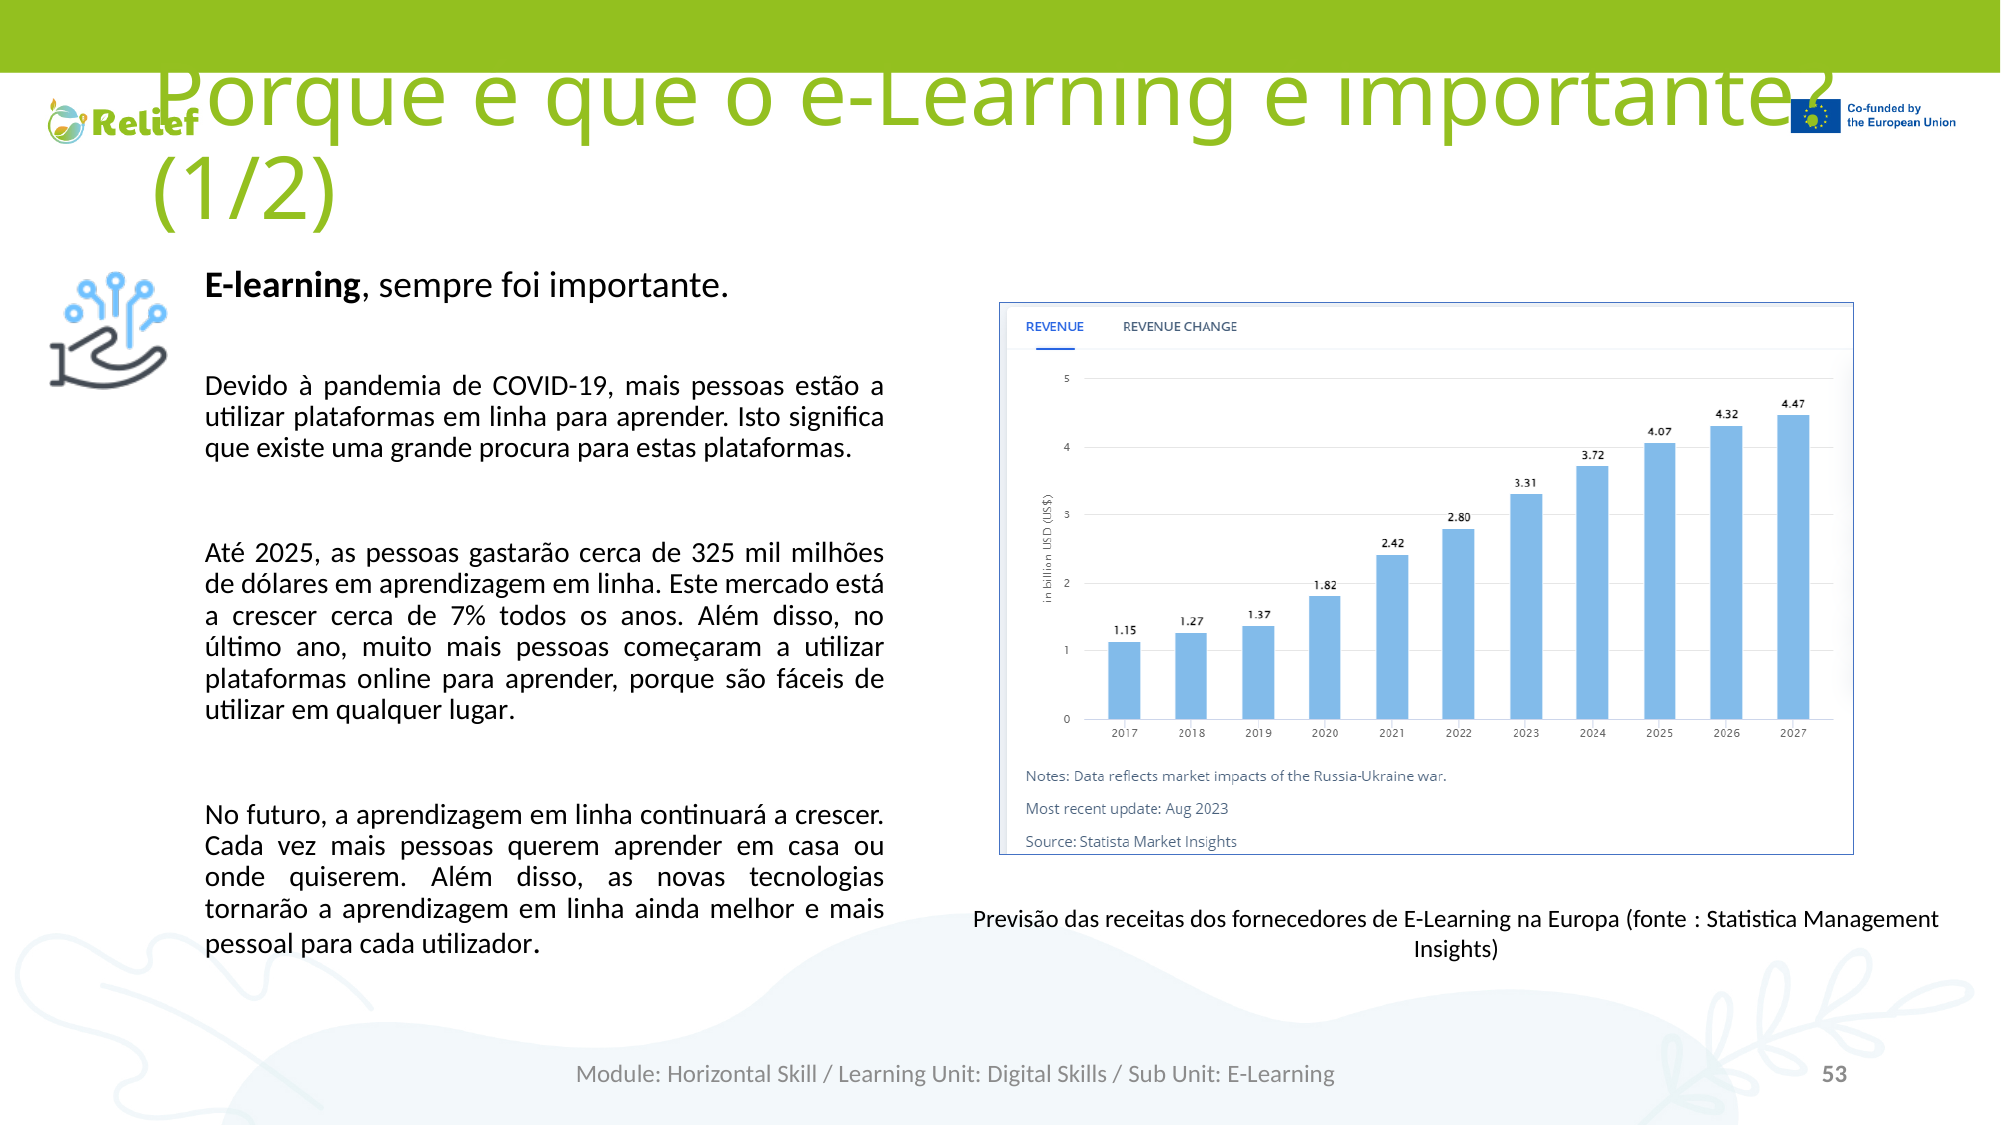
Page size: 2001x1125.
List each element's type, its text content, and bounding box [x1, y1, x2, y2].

footer Module: Horizontal Skill / Learning Unit: Digital Skills / Sub Unit: E-Learning [137, 1023, 1775, 1122]
slide_number 53 [1787, 1042, 1863, 1103]
title Porque é que o e-Learning é importante? (1/2) [137, 43, 1929, 247]
picture [0, 0, 2001, 1125]
text_box Previsão das receitas dos fornecedores de E-Learning na Europa (fonte : Statistica Management Insights) [956, 895, 1957, 970]
list E-learning, sempre foi importante. Devido à pandemia de COVID-19, mais pessoas estão a utilizar plataformas em linha para aprender. Isto significa que existe uma grande procura para estas plataformas. Até 2025, as pessoas gastarão cerca de 325 mil milhões de dólares em aprendizagem em linha. Este mercado está a crescer cerca de 7% todos os anos. Além disso, no último ano, muito mais pessoas começaram a utilizar plataformas online para aprender, porque são fáceis de utilizar em qualquer lugar. No futuro, a aprendizagem em linha continuará a crescer. Cada vez mais pessoas querem aprender em casa ou onde quiserem. Além disso, as novas tecnologias tornarão a aprendizagem em linha ainda melhor e mais pessoal para cada utilizador. [189, 257, 900, 1023]
